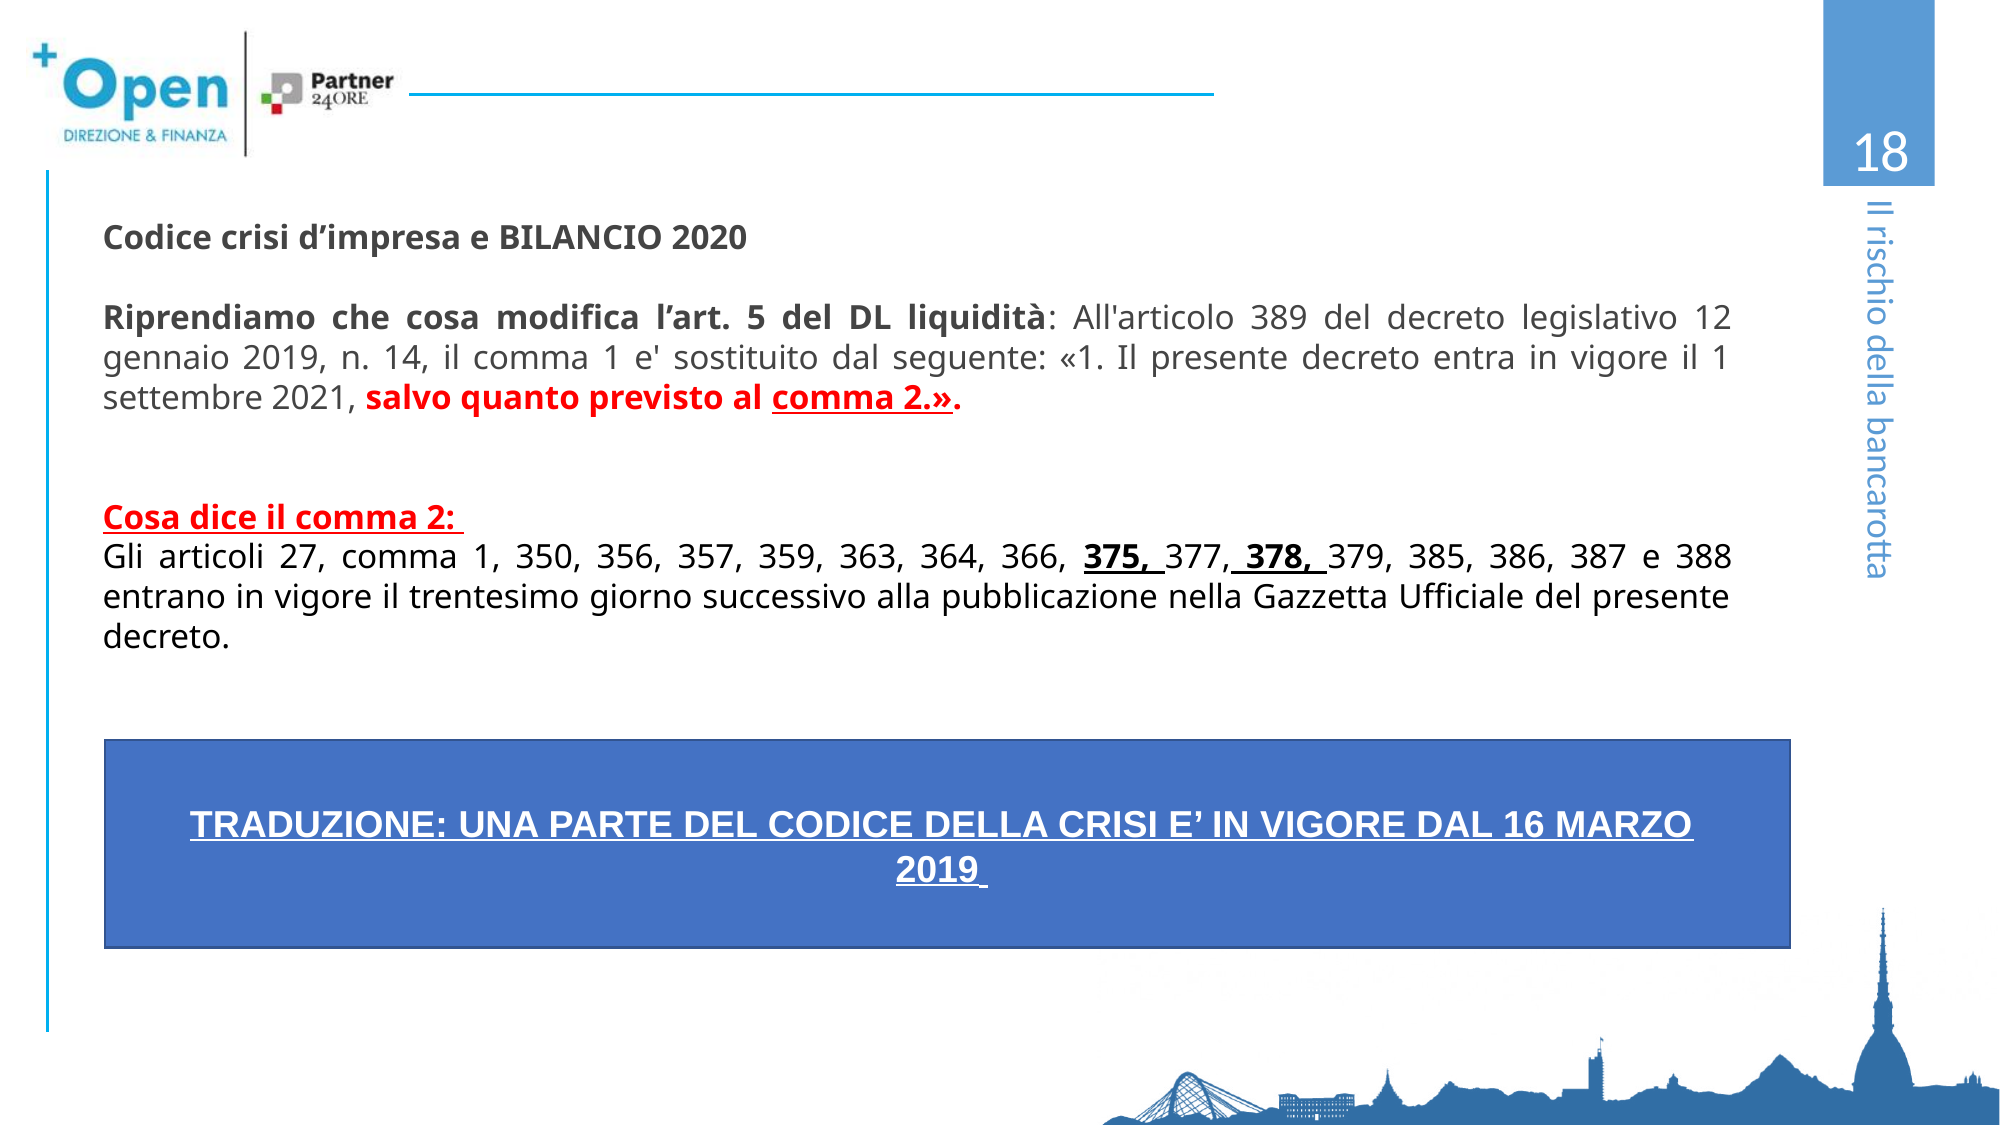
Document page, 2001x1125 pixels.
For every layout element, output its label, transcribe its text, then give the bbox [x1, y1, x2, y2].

text_box Il rischio della bancarotta [1852, 184, 1913, 907]
text_box [45, 170, 50, 1033]
picture [1097, 907, 2000, 1125]
text_box TRADUZIONE: UNA PARTE DEL CODICE DELLA CRISI E’ IN VIGORE DAL 16 MARZO 2019 [155, 792, 1729, 897]
text_box Codice crisi d’impresa e BILANCIO 2020 Riprendiamo che cosa modifica l’art. 5 del DL liquidità: All'articolo 389 del decreto legislativo 12 gennaio 2019, n. 14, il comma 1 e' sostituito dal seguente: «1. Il presente decreto entra in vigore il 1 settembre 2021, salvo quanto previsto al comma 2.». Cosa dice il comma 2: Gli articoli 27, comma 1, 350, 356, 357, 359, 363, 364, 366, 375, 377, 378, 379, 385, 386, 387 e 388 entrano in vigore il trentesimo giorno successivo alla pubblicazione nella Gazzetta Ufficiale del presente decreto. [87, 208, 1748, 823]
picture [26, 18, 409, 170]
text_box 18 [1833, 97, 1929, 199]
text_box [1822, 0, 1936, 187]
text_box [409, 92, 1215, 97]
text_box [104, 739, 1791, 949]
